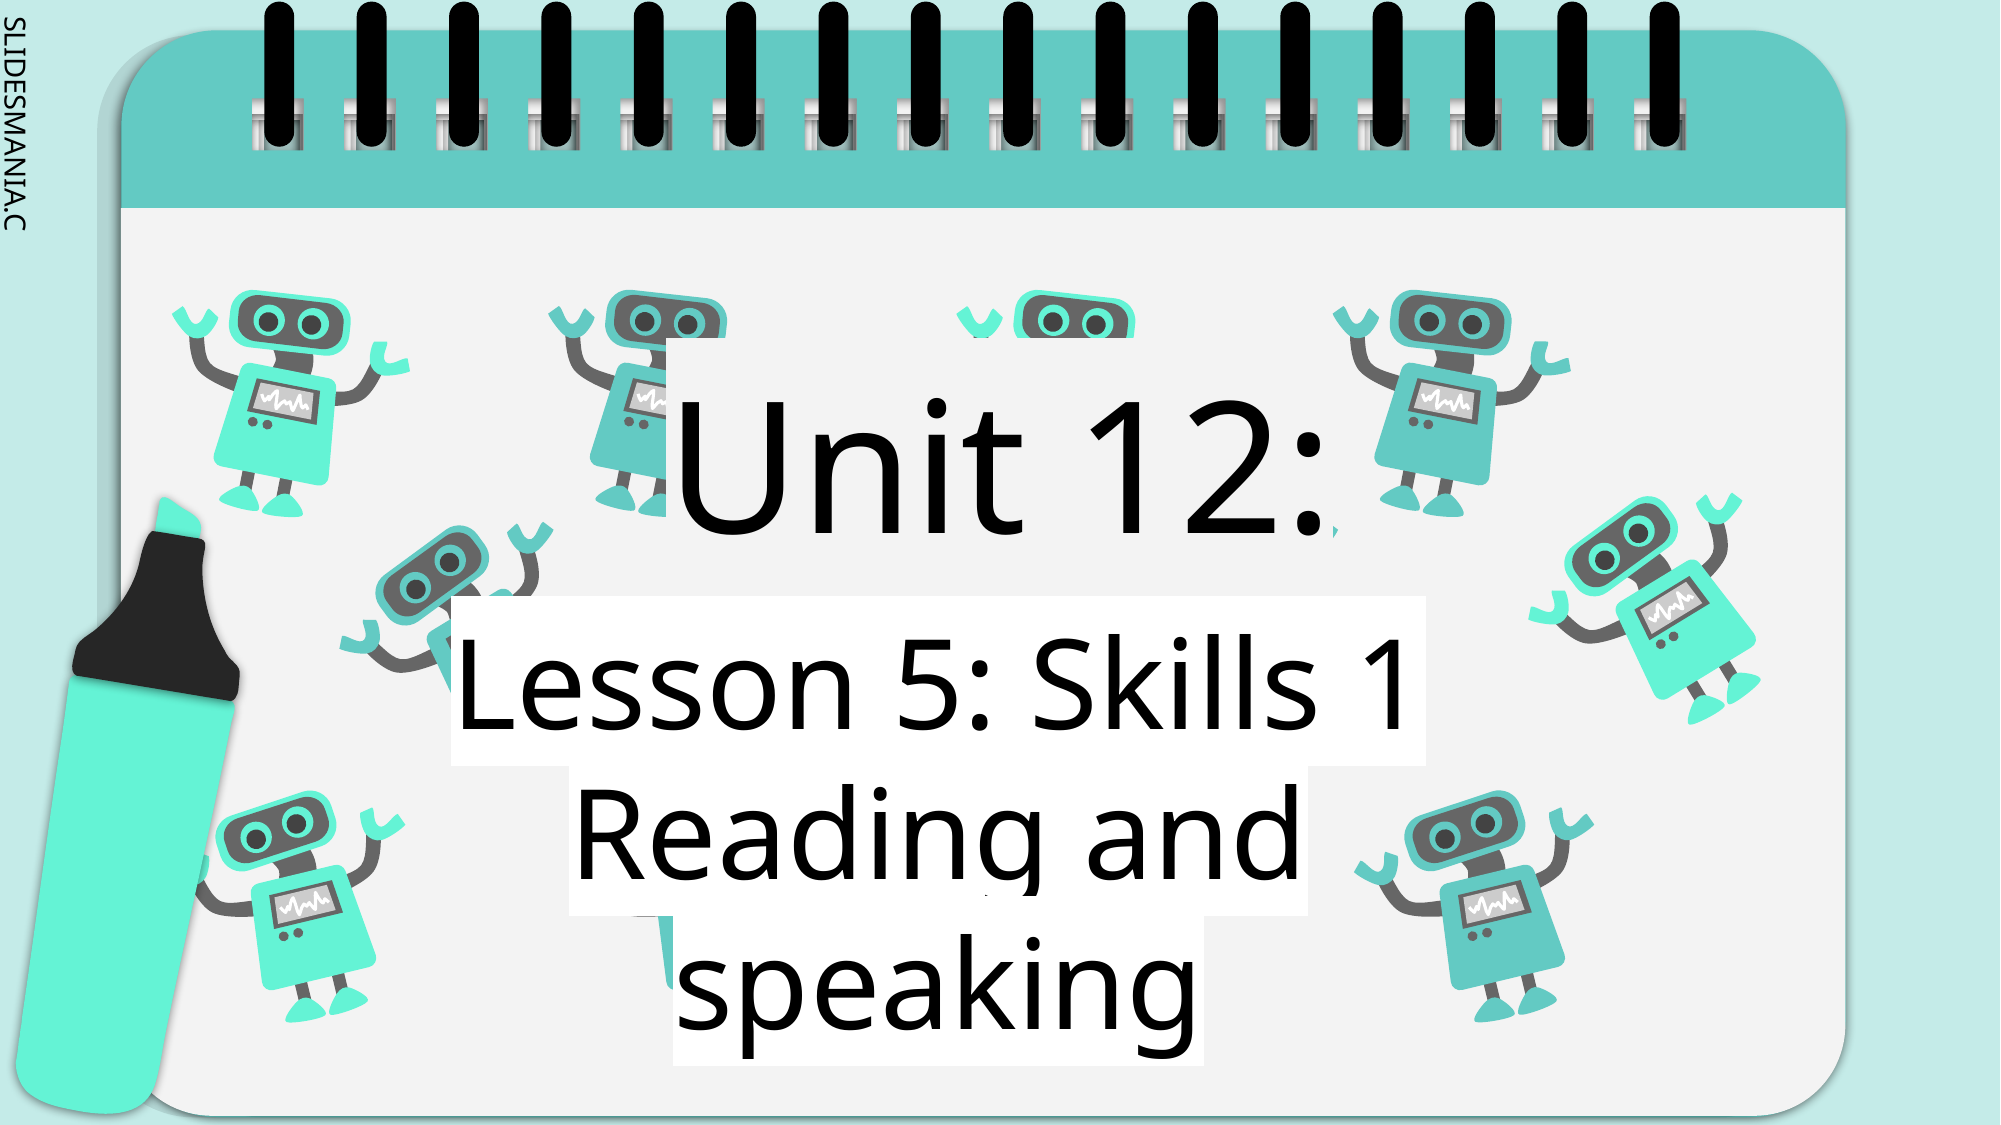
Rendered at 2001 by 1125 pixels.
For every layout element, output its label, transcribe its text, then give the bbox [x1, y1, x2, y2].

title Unit 12: ROBOTS [395, 330, 1605, 511]
text_box Lesson 5: Skills 1 Reading and speaking [333, 584, 1544, 765]
